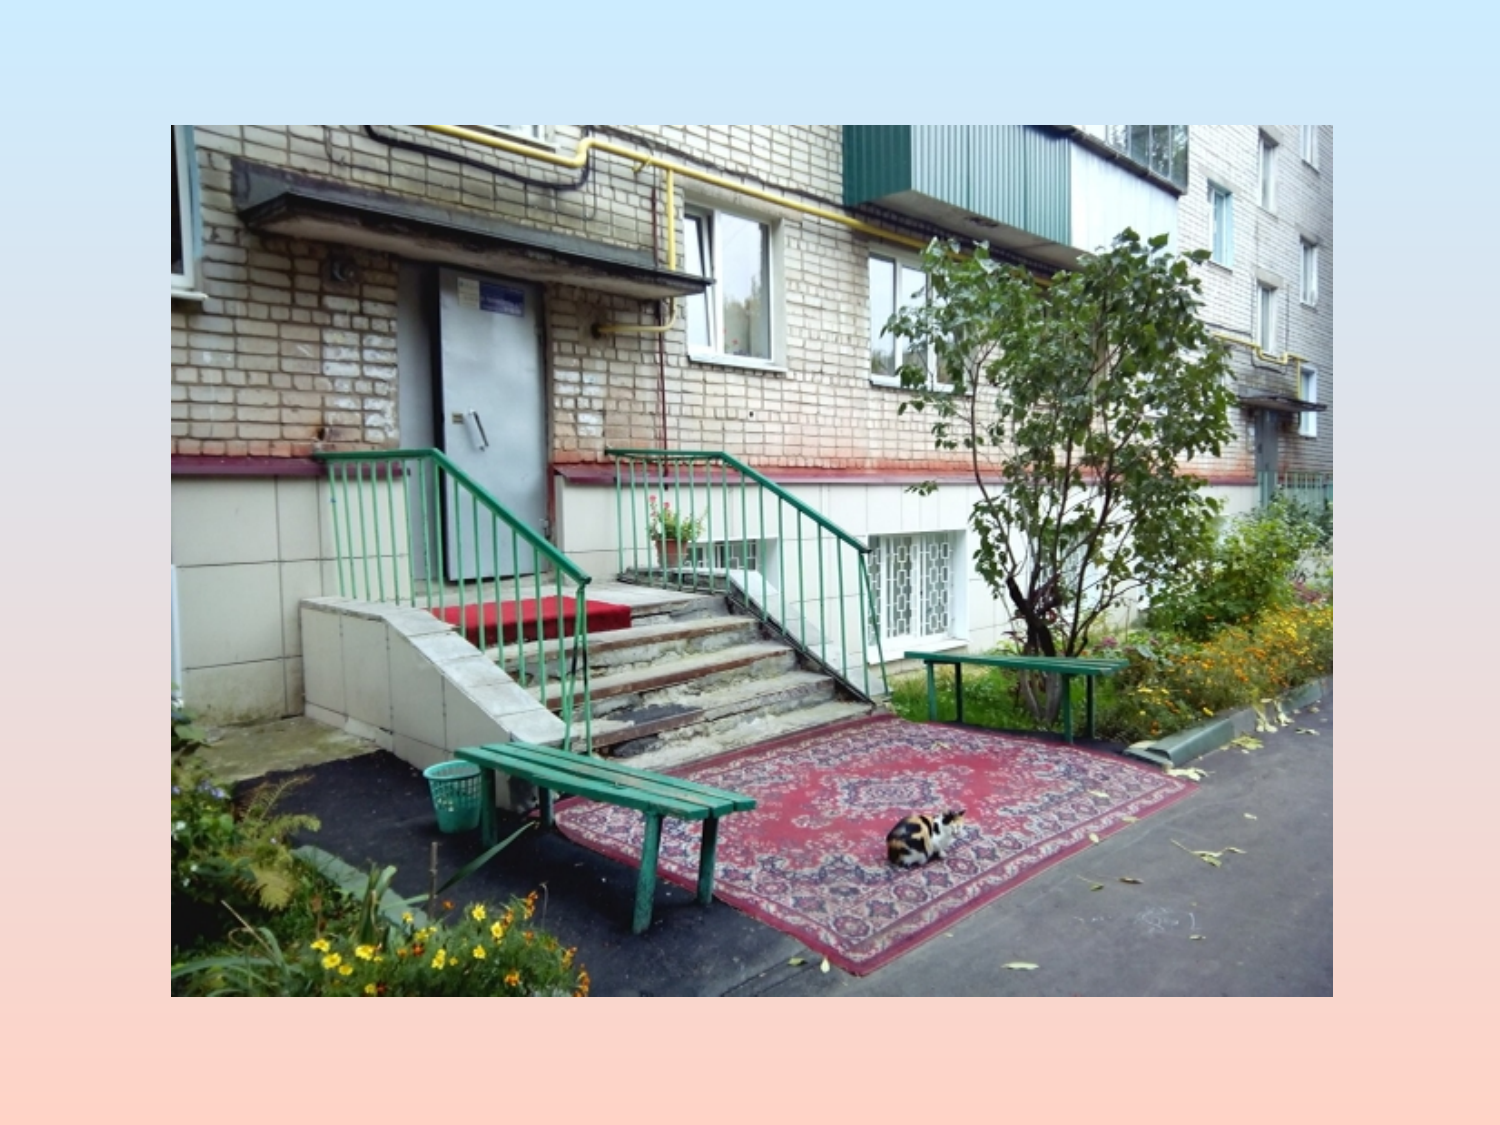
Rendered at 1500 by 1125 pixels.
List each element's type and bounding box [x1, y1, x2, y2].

picture [170, 125, 1333, 997]
